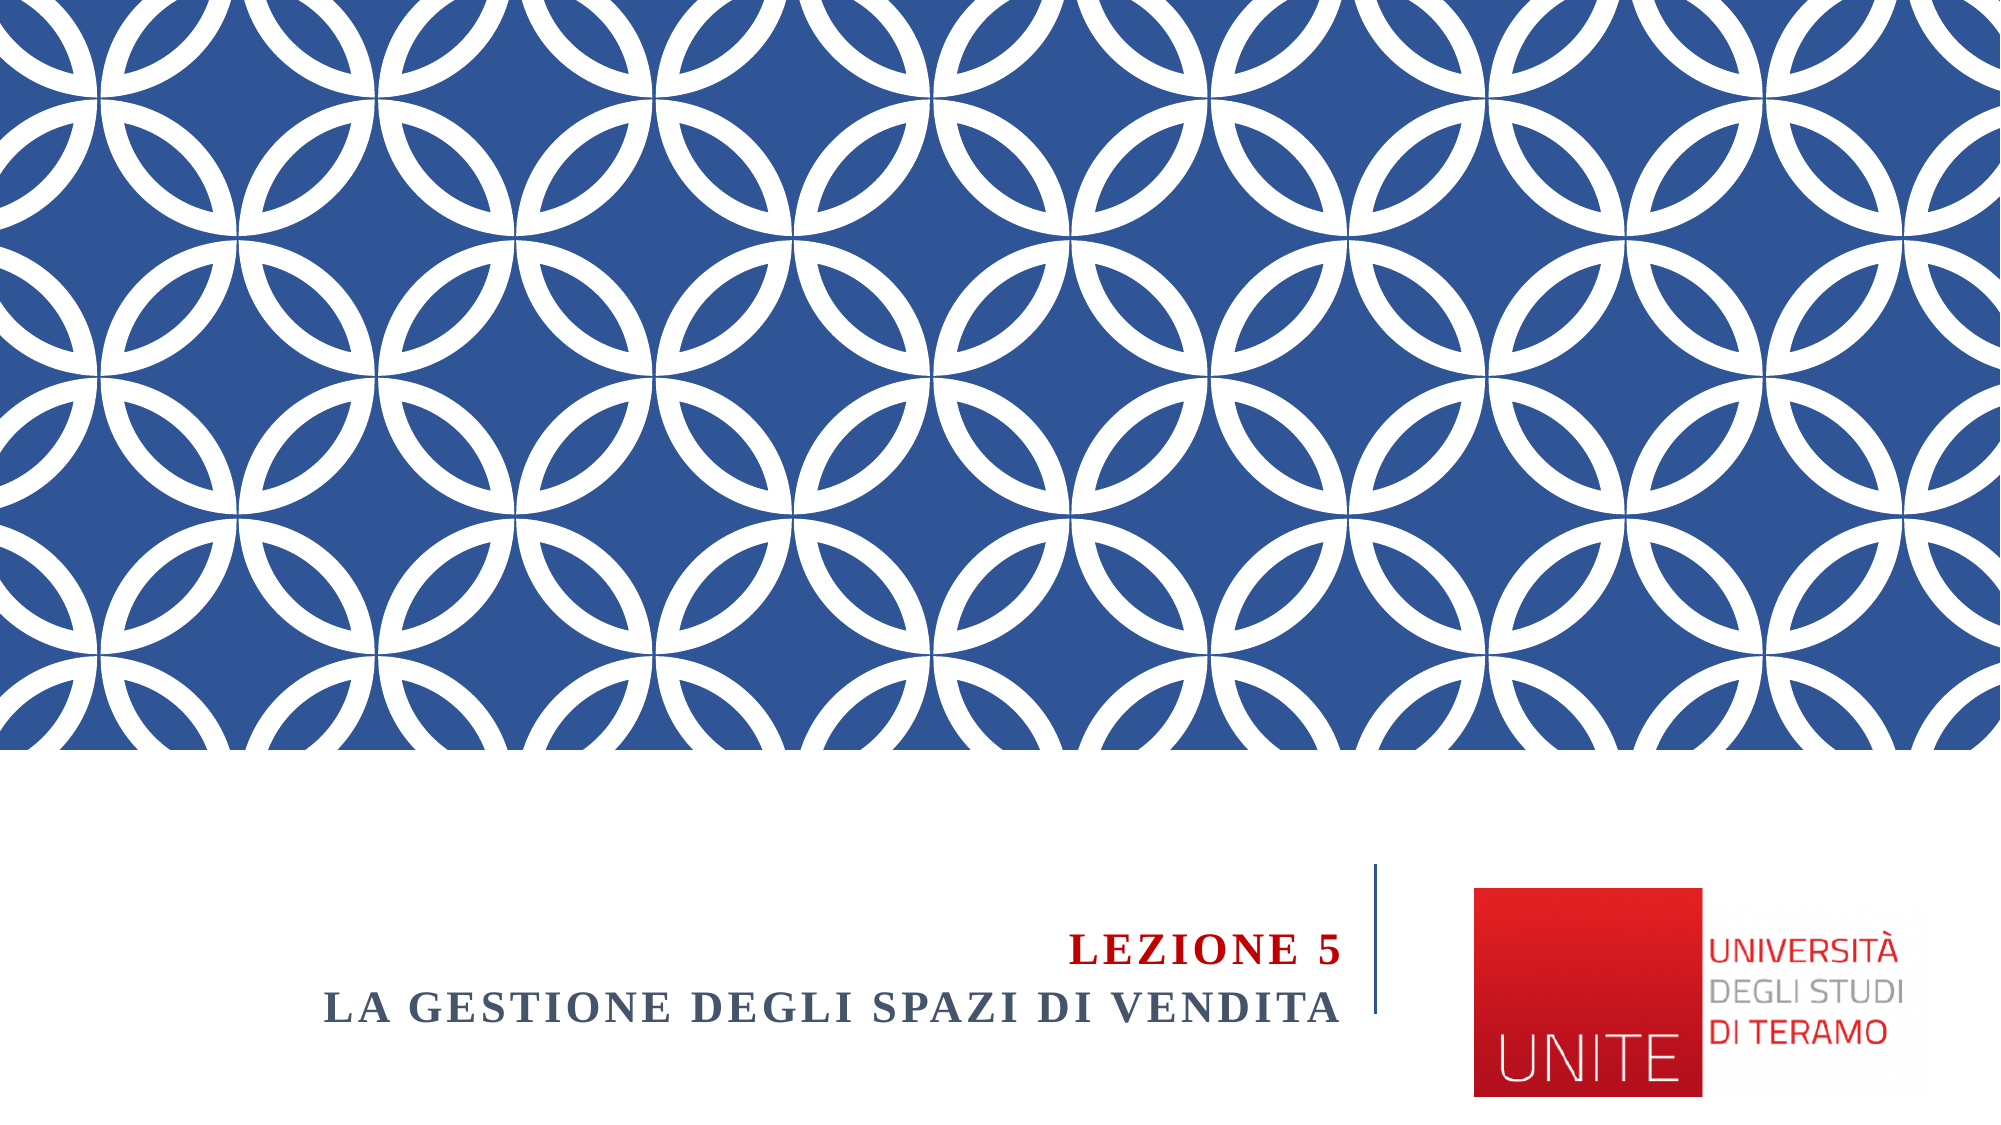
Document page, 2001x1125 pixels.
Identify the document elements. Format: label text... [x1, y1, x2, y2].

picture [1473, 887, 1928, 1097]
title LEZIONE 5 LA GESTIONE DEGLI SPAZI DI VENDITA [92, 791, 1361, 1082]
